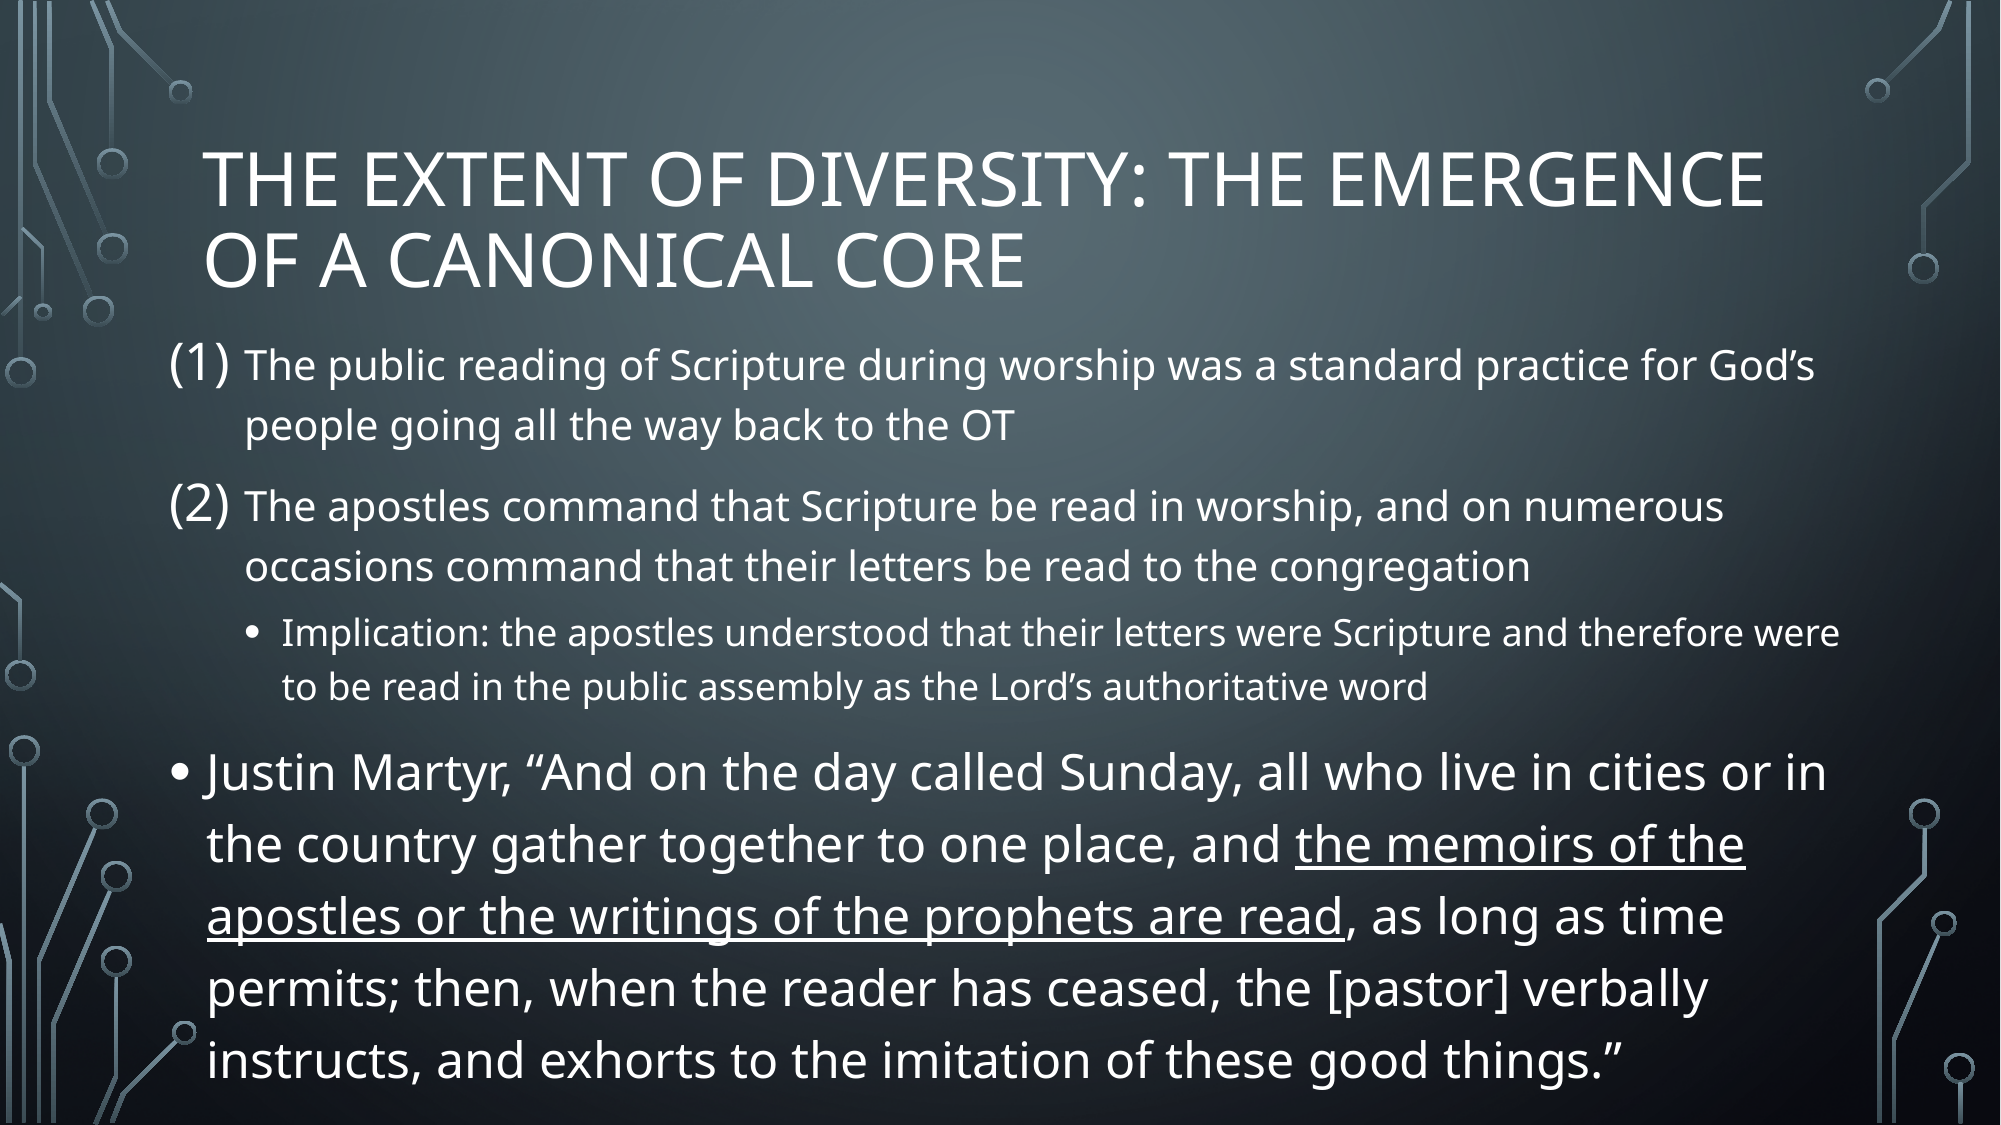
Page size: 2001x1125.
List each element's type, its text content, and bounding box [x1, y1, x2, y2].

title The Extent of Diversity: The Emergence of a Canonical Core [187, 101, 1813, 321]
list The public reading of Scripture during worship was a standard practice for God’s people going all the way back to the OT The apostles command that Scripture be read in worship, and on numerous occasions command that their letters be read to the congregation Implication: the apostles understood that their letters were Scripture and therefore were to be read in the public assembly as the Lord’s authoritative word Justin Martyr, “And on the day called Sunday, all who live in cities or in the country gather together to one place, and the memoirs of the apostles or the writings of the prophets are read, as long as time permits; then, when the reader has ceased, the [pastor] verbally instructs, and exhorts to the imitation of these good things.” [154, 321, 1870, 1101]
